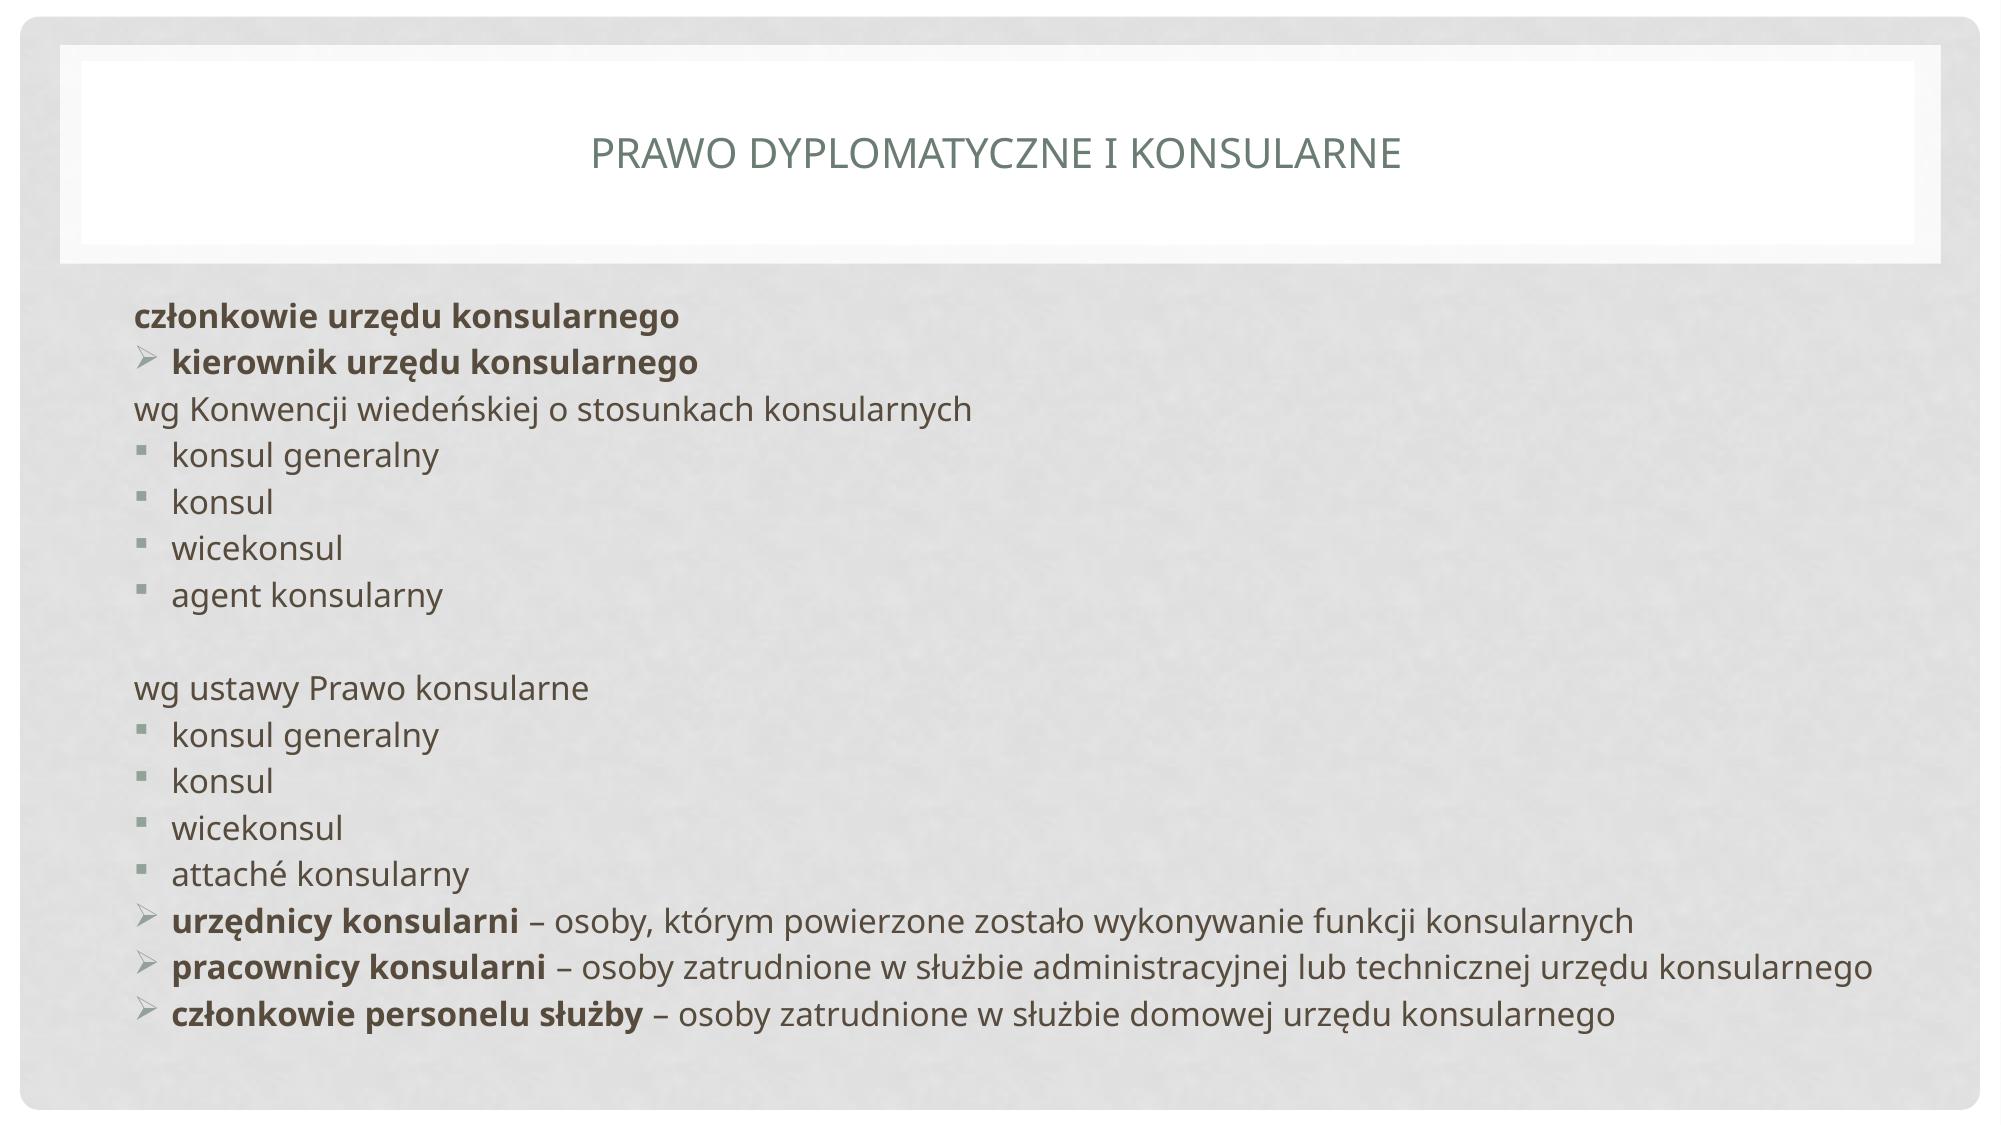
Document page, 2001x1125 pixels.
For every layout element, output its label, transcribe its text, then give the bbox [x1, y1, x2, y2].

list członkowie urzędu konsularnego kierownik urzędu konsularnego wg Konwencji wiedeńskiej o stosunkach konsularnych konsul generalny konsul wicekonsul agent konsularny wg ustawy Prawo konsularne konsul generalny konsul wicekonsul attaché konsularny urzędnicy konsularni – osoby, którym powierzone zostało wykonywanie funkcji konsularnych pracownicy konsularni – osoby zatrudnione w służbie administracyjnej lub technicznej urzędu konsularnego członkowie personelu służby – osoby zatrudnione w służbie domowej urzędu konsularnego [99, 287, 1900, 1086]
title Prawo dyplomatyczne i konsularne [93, 66, 1900, 238]
